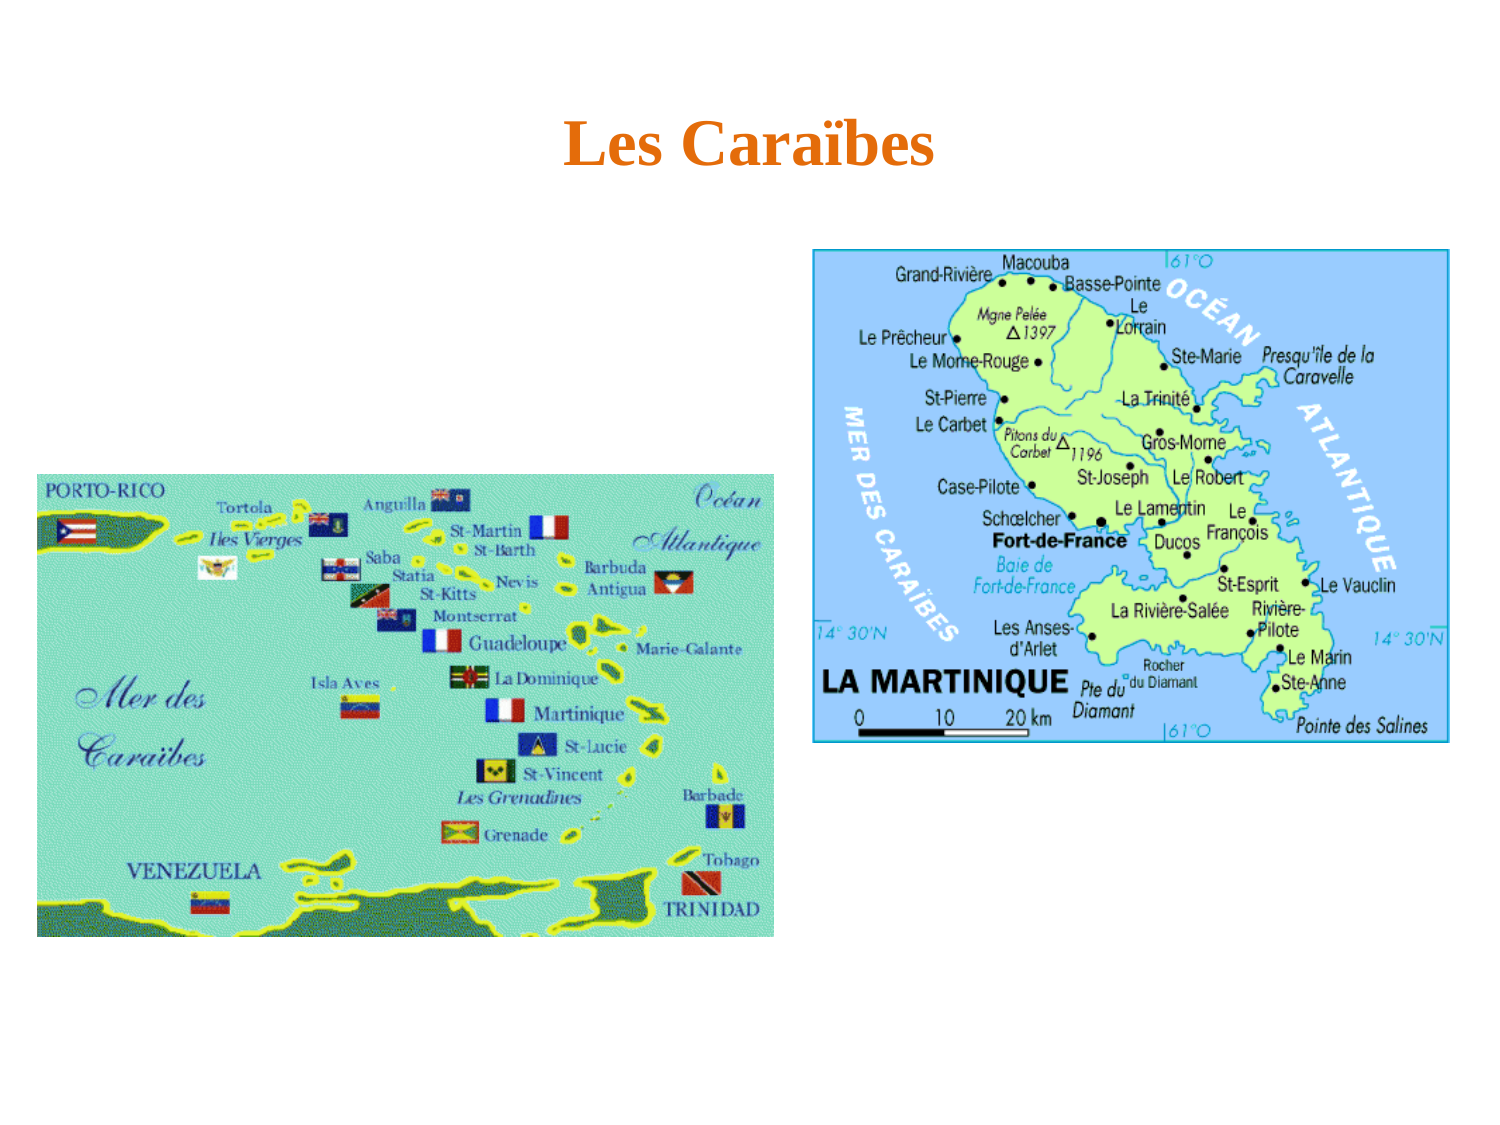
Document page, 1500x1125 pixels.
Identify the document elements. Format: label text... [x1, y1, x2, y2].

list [812, 249, 1451, 743]
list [37, 474, 774, 937]
title Les Caraïbes [75, 45, 1425, 233]
